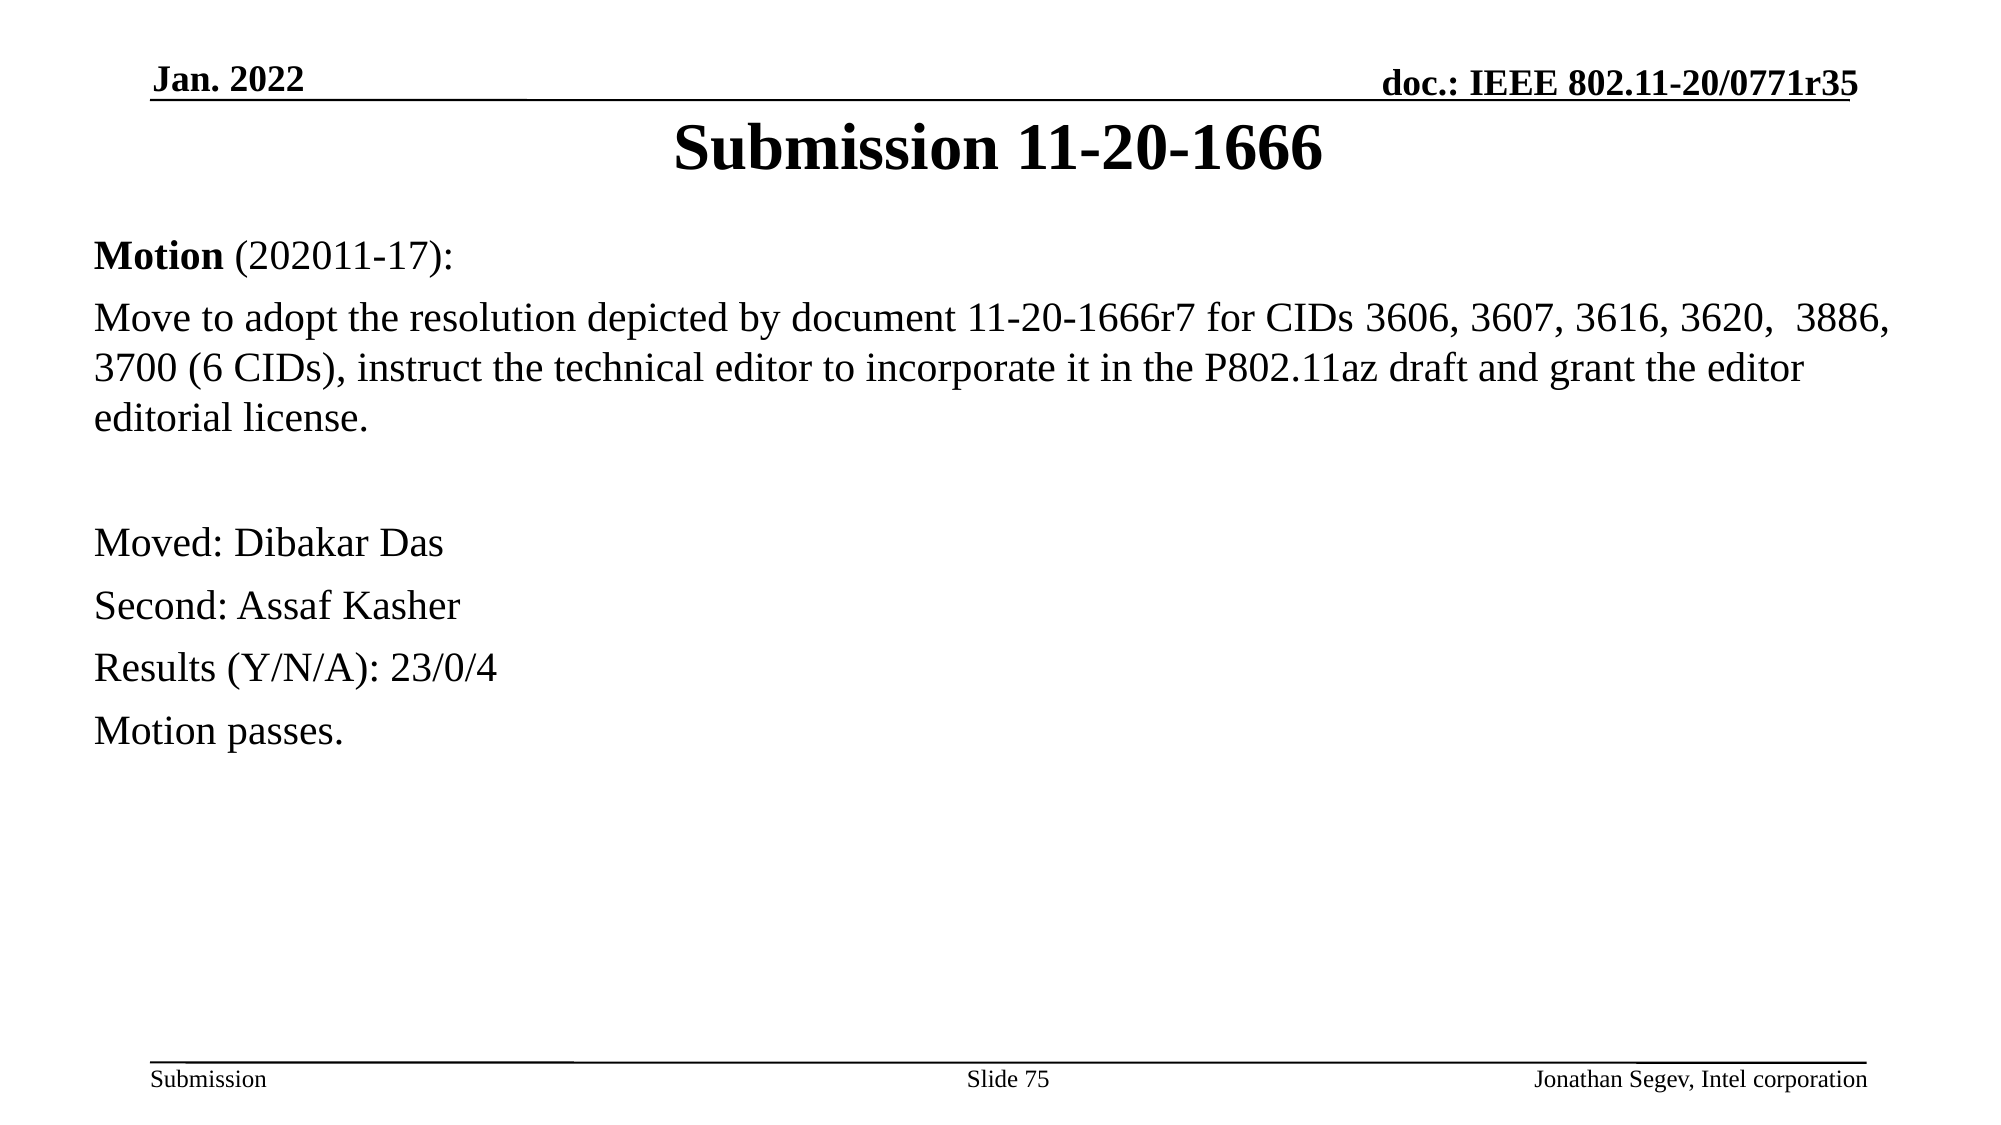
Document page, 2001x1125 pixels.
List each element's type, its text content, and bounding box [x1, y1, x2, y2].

slide_number Slide 75 [950, 1061, 1067, 1123]
footer Jonathan Segev, Intel corporation [1171, 1061, 1869, 1093]
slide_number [152, 54, 563, 100]
list Motion (202011-17): Move to adopt the resolution depicted by document 11-20-1666r7 for CIDs 3606, 3607, 3616, 3620, 3886, 3700 (6 CIDs), instruct the technical editor to incorporate it in the P802.11az draft and grant the editor editorial license. Moved: Dibakar Das Second: Assaf Kasher Results (Y/N/A): 23/0/4 Motion passes. [78, 219, 1922, 1000]
title Submission 11-20-1666 [149, 112, 1850, 173]
